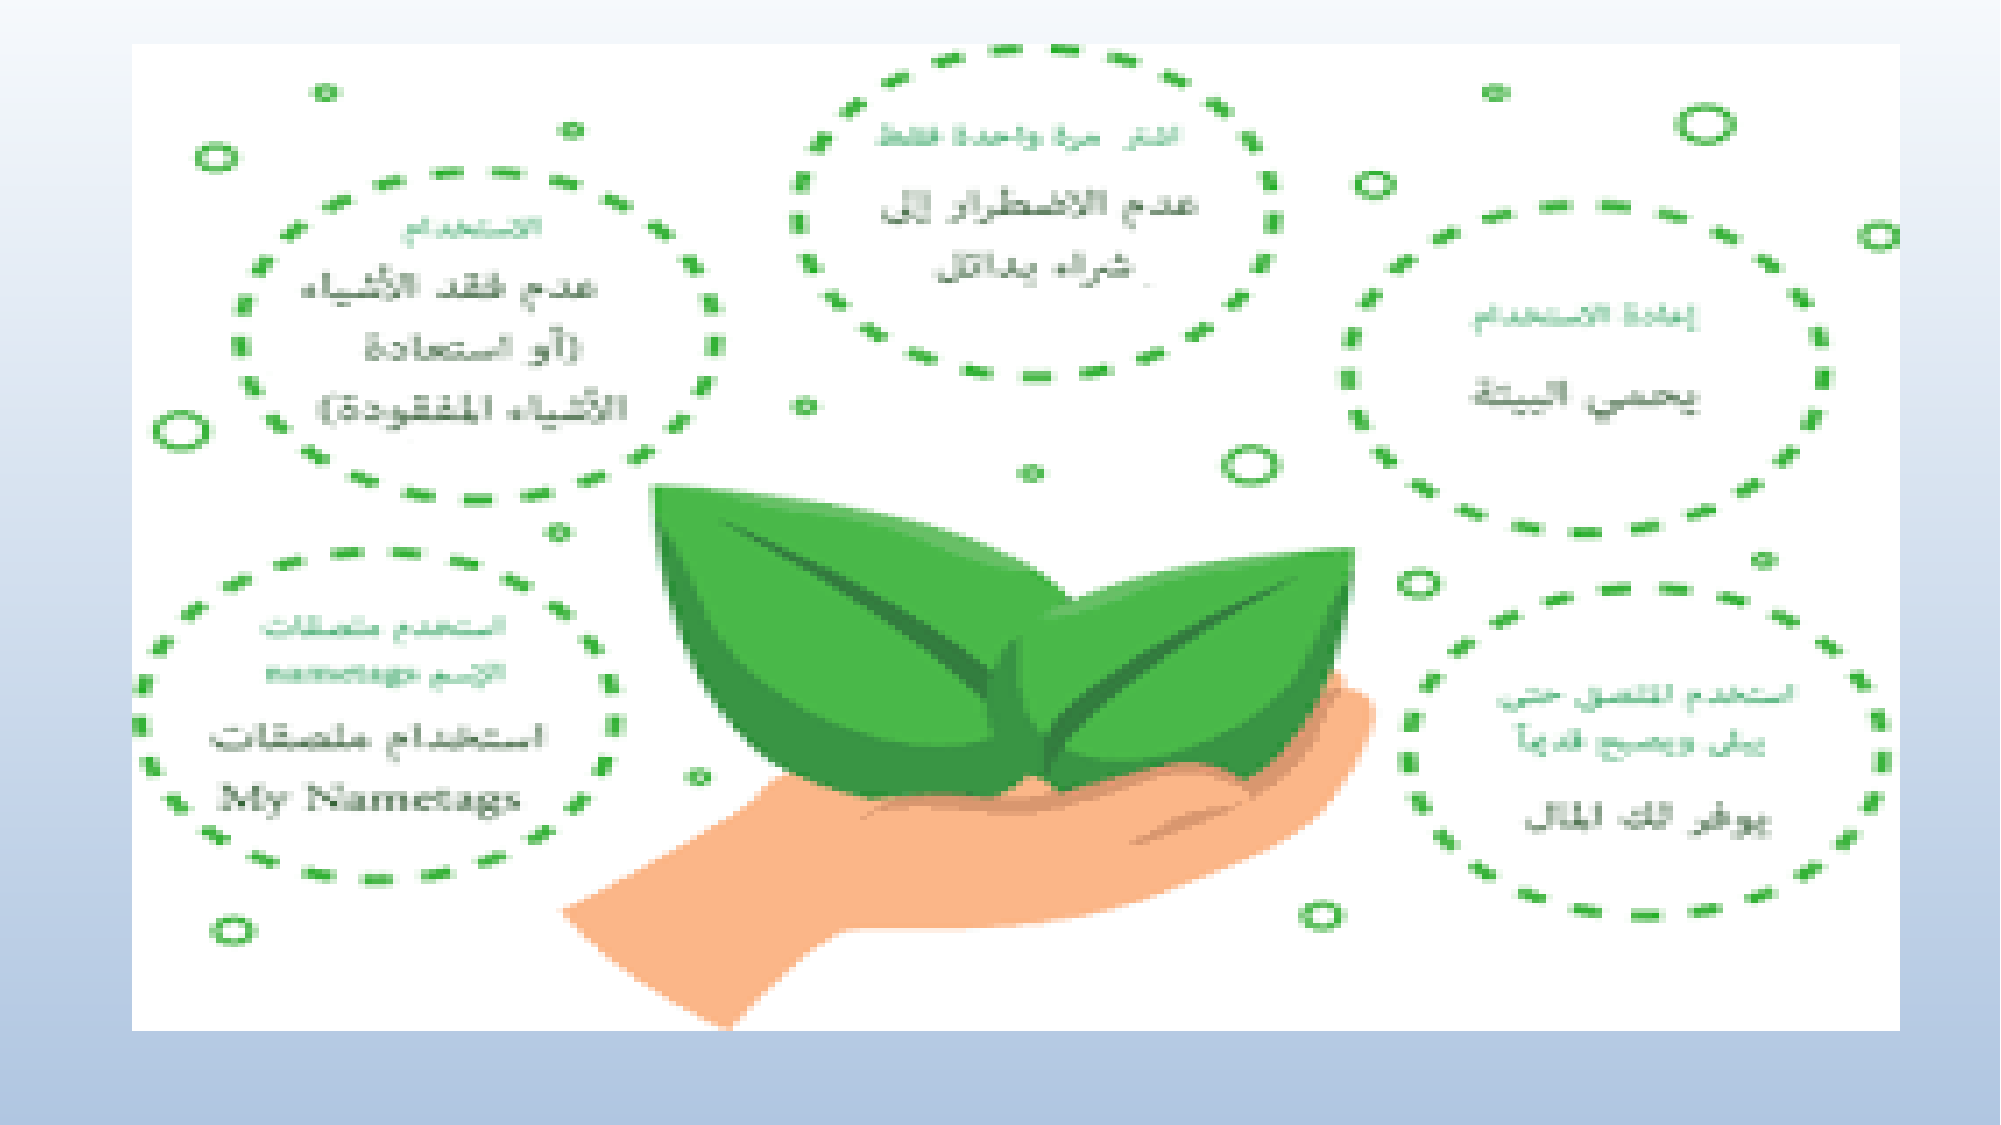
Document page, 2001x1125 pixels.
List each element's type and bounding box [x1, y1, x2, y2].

list [132, 44, 1901, 1031]
